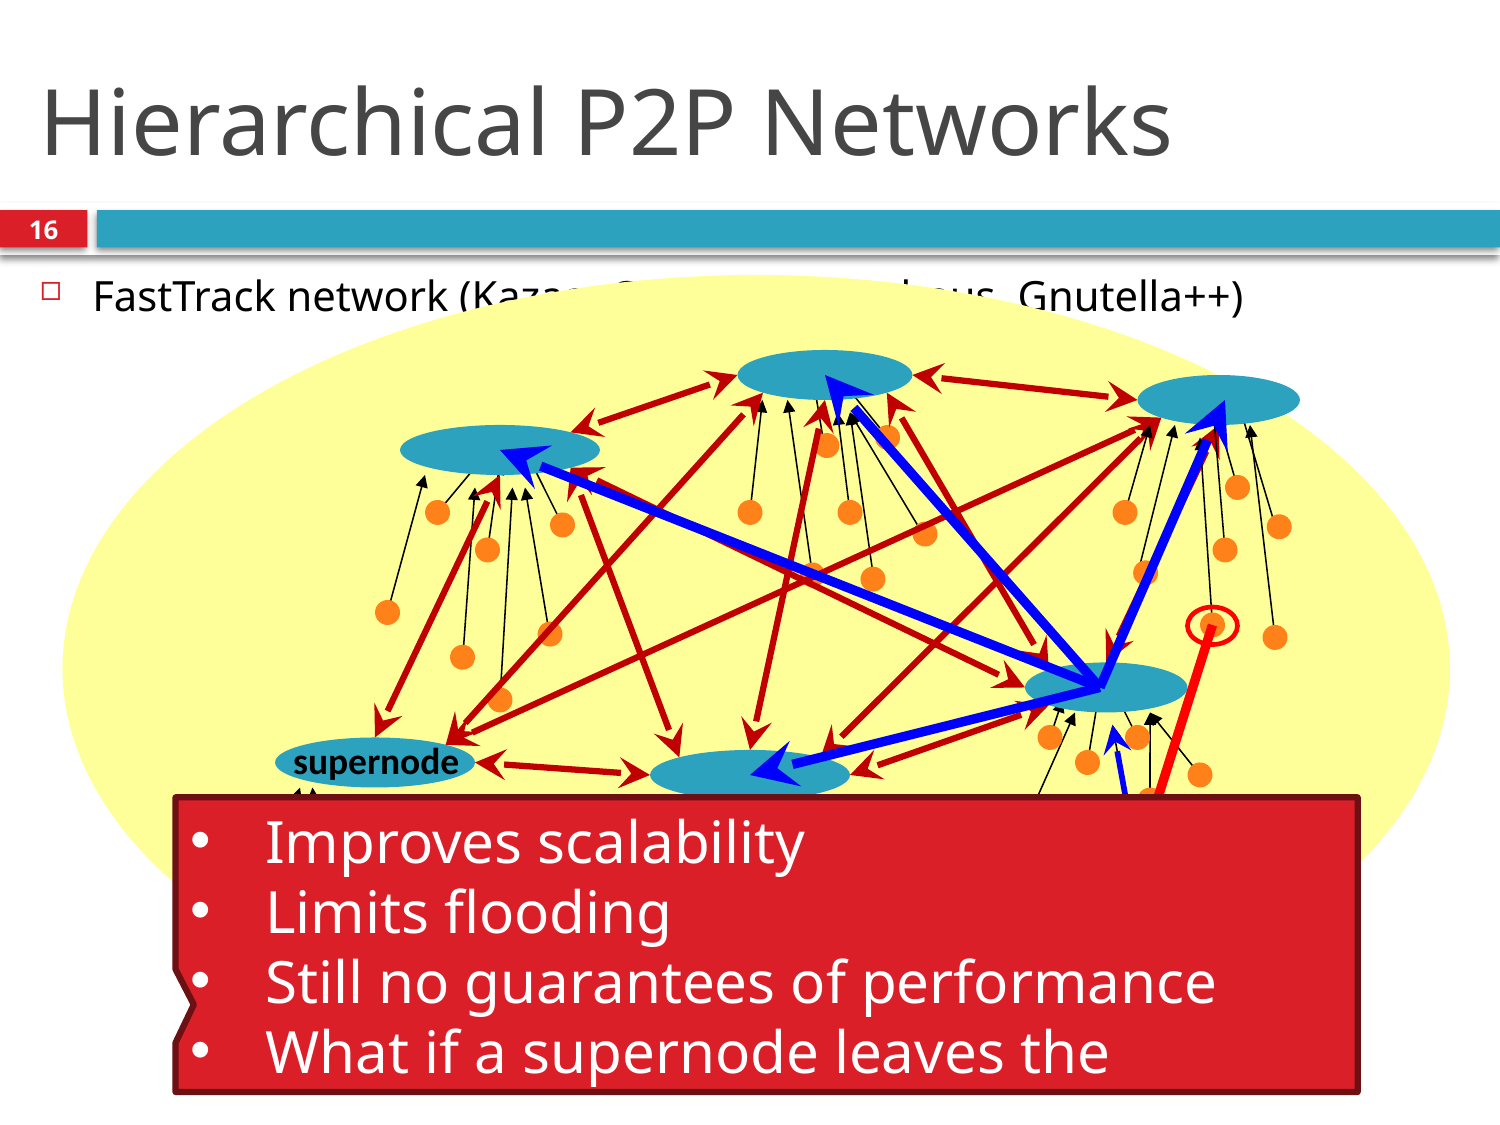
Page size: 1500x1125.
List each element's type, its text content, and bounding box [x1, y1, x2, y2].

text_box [175, 796, 1359, 1096]
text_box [1007, 785, 1213, 796]
title Hierarchical P2P Networks [24, 37, 1475, 200]
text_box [649, 785, 851, 796]
list FastTrack network (Kazaa, Grokster, Morpheus, Gnutella++) [24, 262, 1475, 1100]
slide_number 16 [0, 206, 88, 257]
text_box [1220, 428, 1450, 859]
text_box supernode [278, 729, 368, 736]
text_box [274, 737, 476, 796]
text_box [62, 274, 1213, 879]
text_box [737, 349, 938, 373]
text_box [374, 374, 1219, 776]
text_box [1112, 374, 1301, 651]
